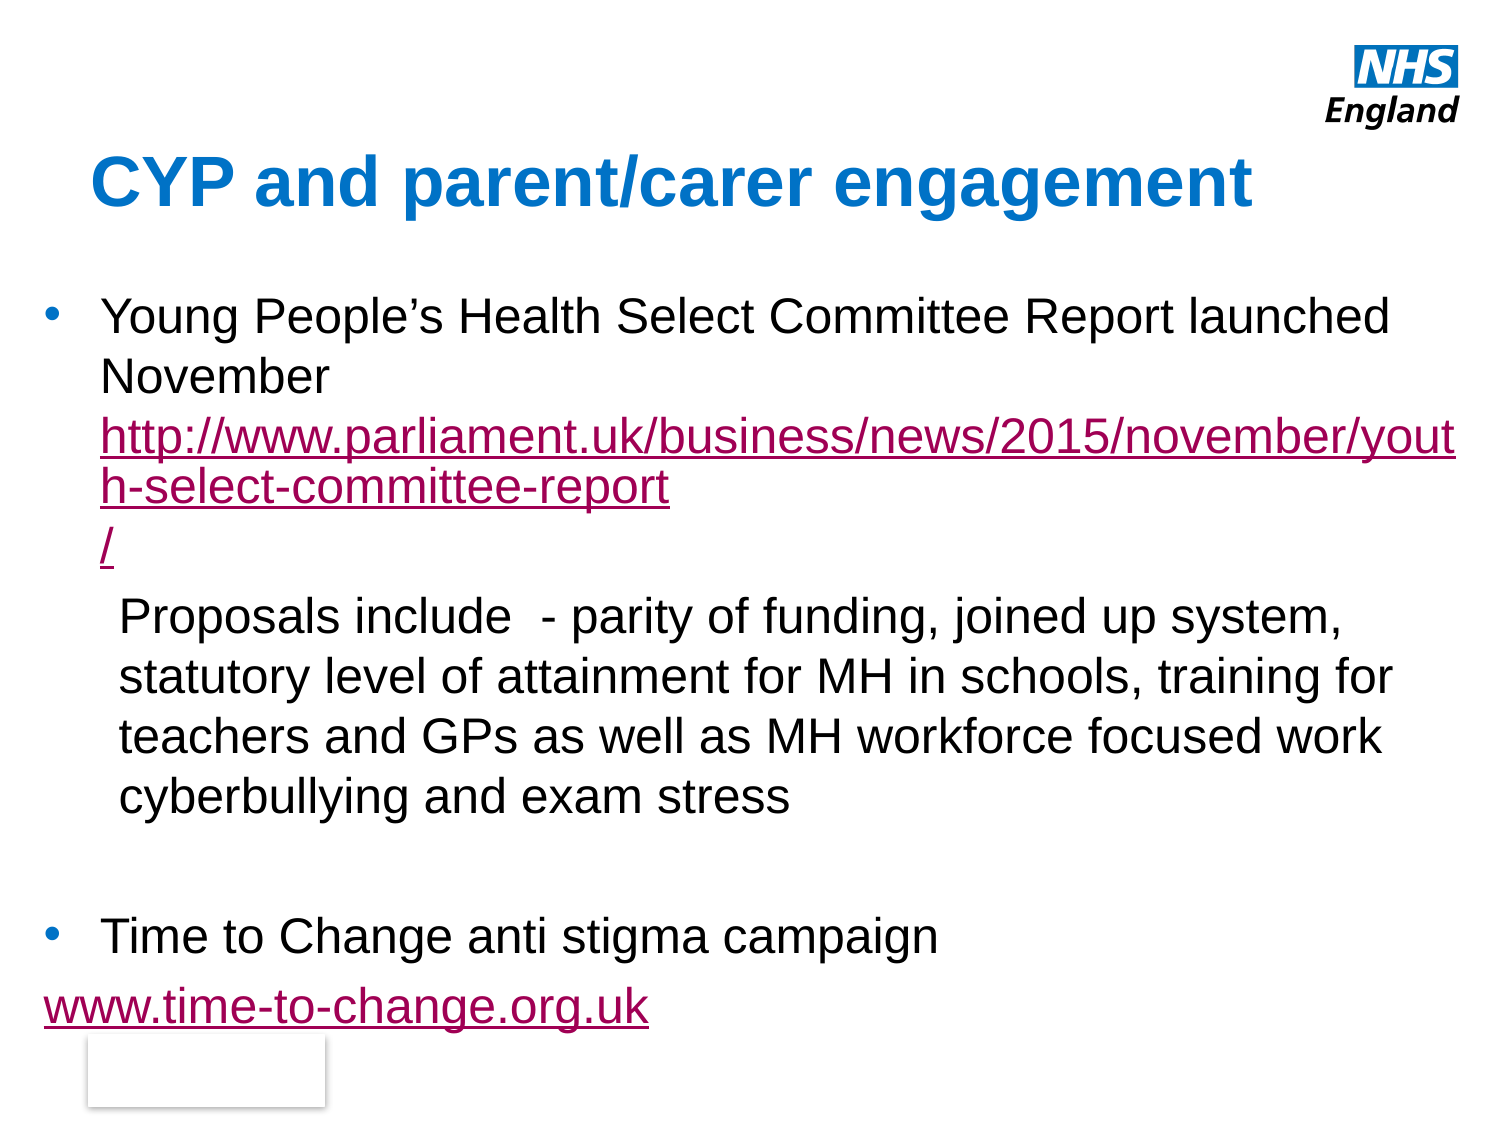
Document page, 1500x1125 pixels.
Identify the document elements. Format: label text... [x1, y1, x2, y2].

title CYP and parent/carer engagement [75, 122, 1282, 233]
list Young People’s Health Select Committee Report launched November http://www.parliament.uk/business/news/2015/november/youth-select-committee-report/ Proposals include - parity of funding, joined up system, statutory level of attainment for MH in schools, training for teachers and GPs as well as MH workforce focused work cyberbullying and exam stress Time to Change anti stigma campaign www.time-to-change.org.uk [28, 275, 1484, 1008]
picture [1325, 45, 1460, 130]
